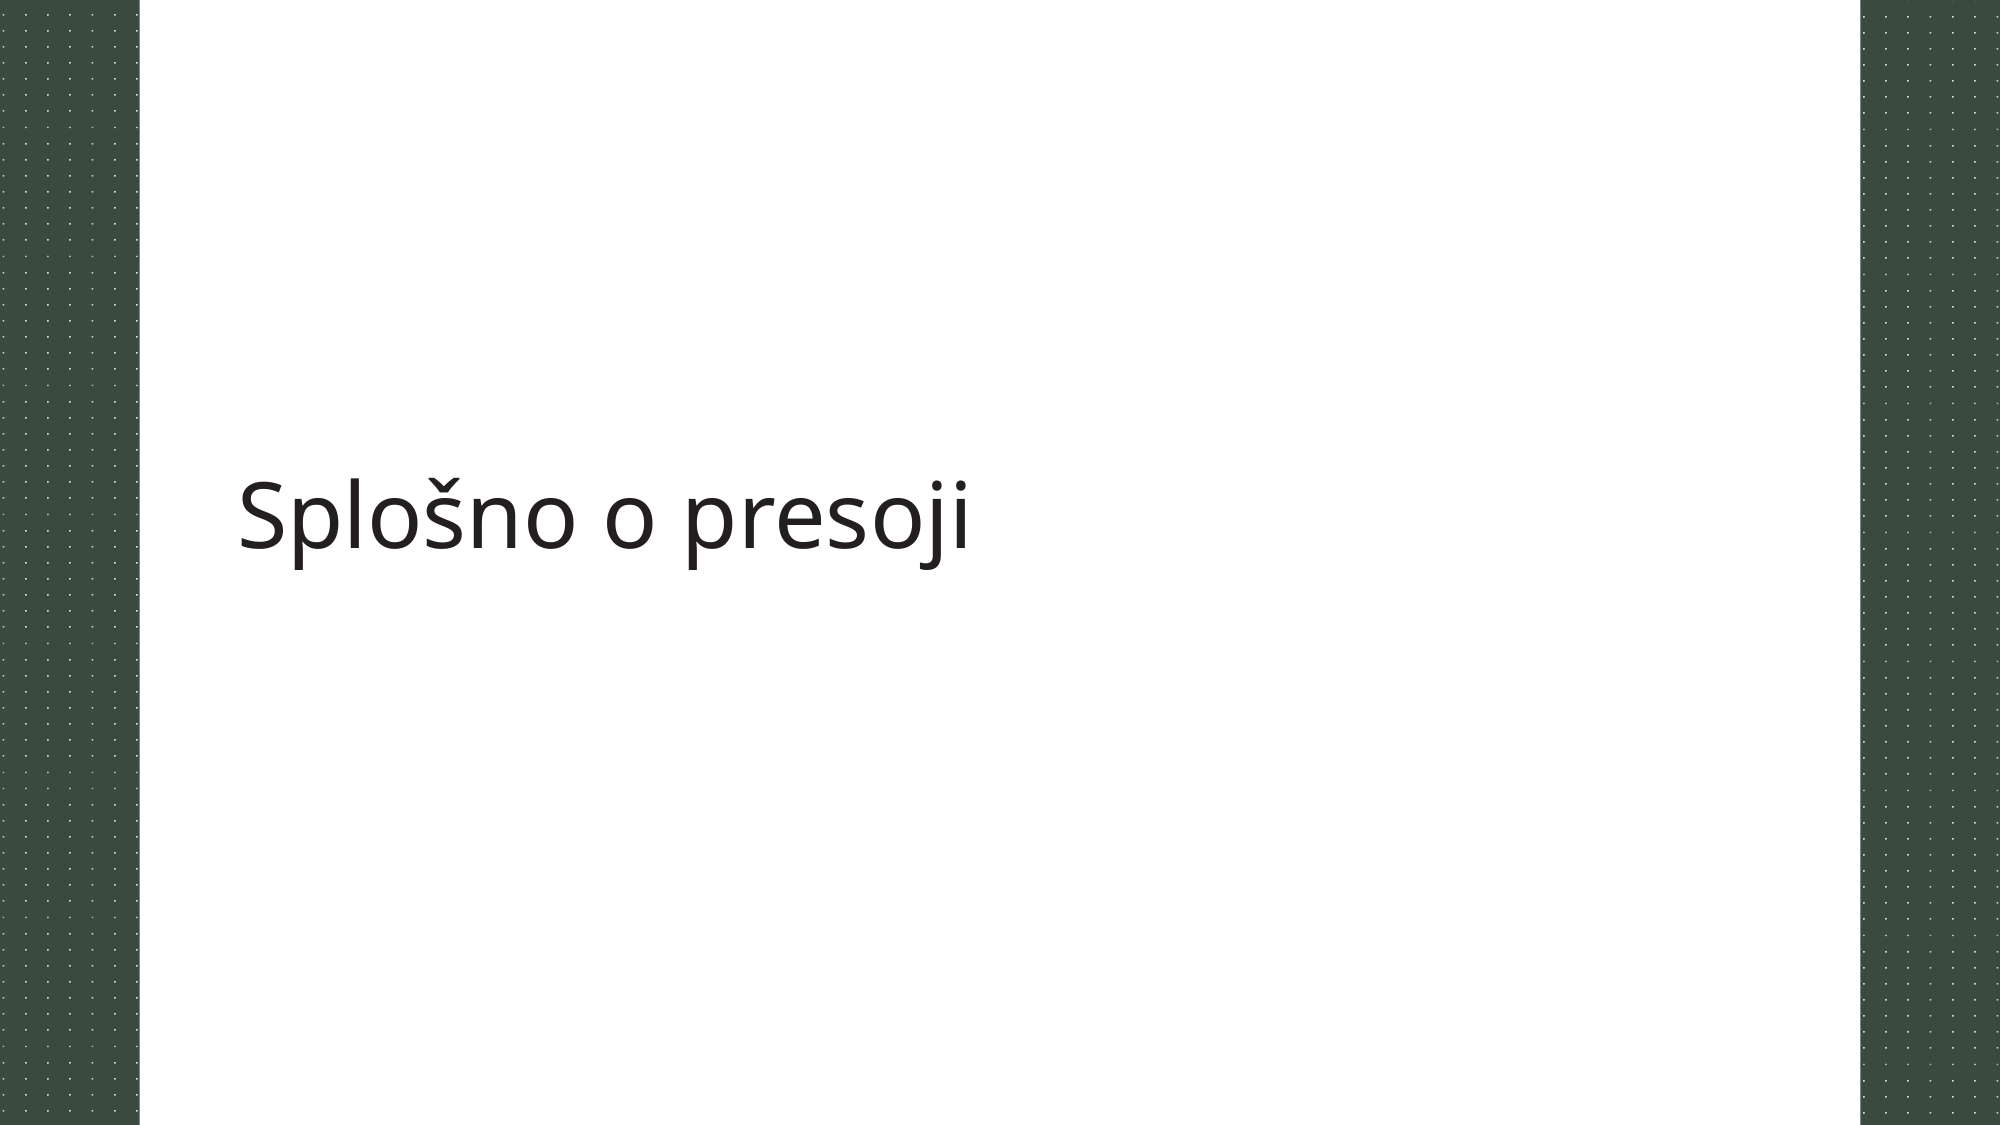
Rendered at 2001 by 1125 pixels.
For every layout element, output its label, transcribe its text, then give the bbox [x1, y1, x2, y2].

text_box [0, 0, 141, 1125]
text_box [1859, 1, 2000, 1125]
text_box Splošno o presoji [222, 449, 1632, 574]
